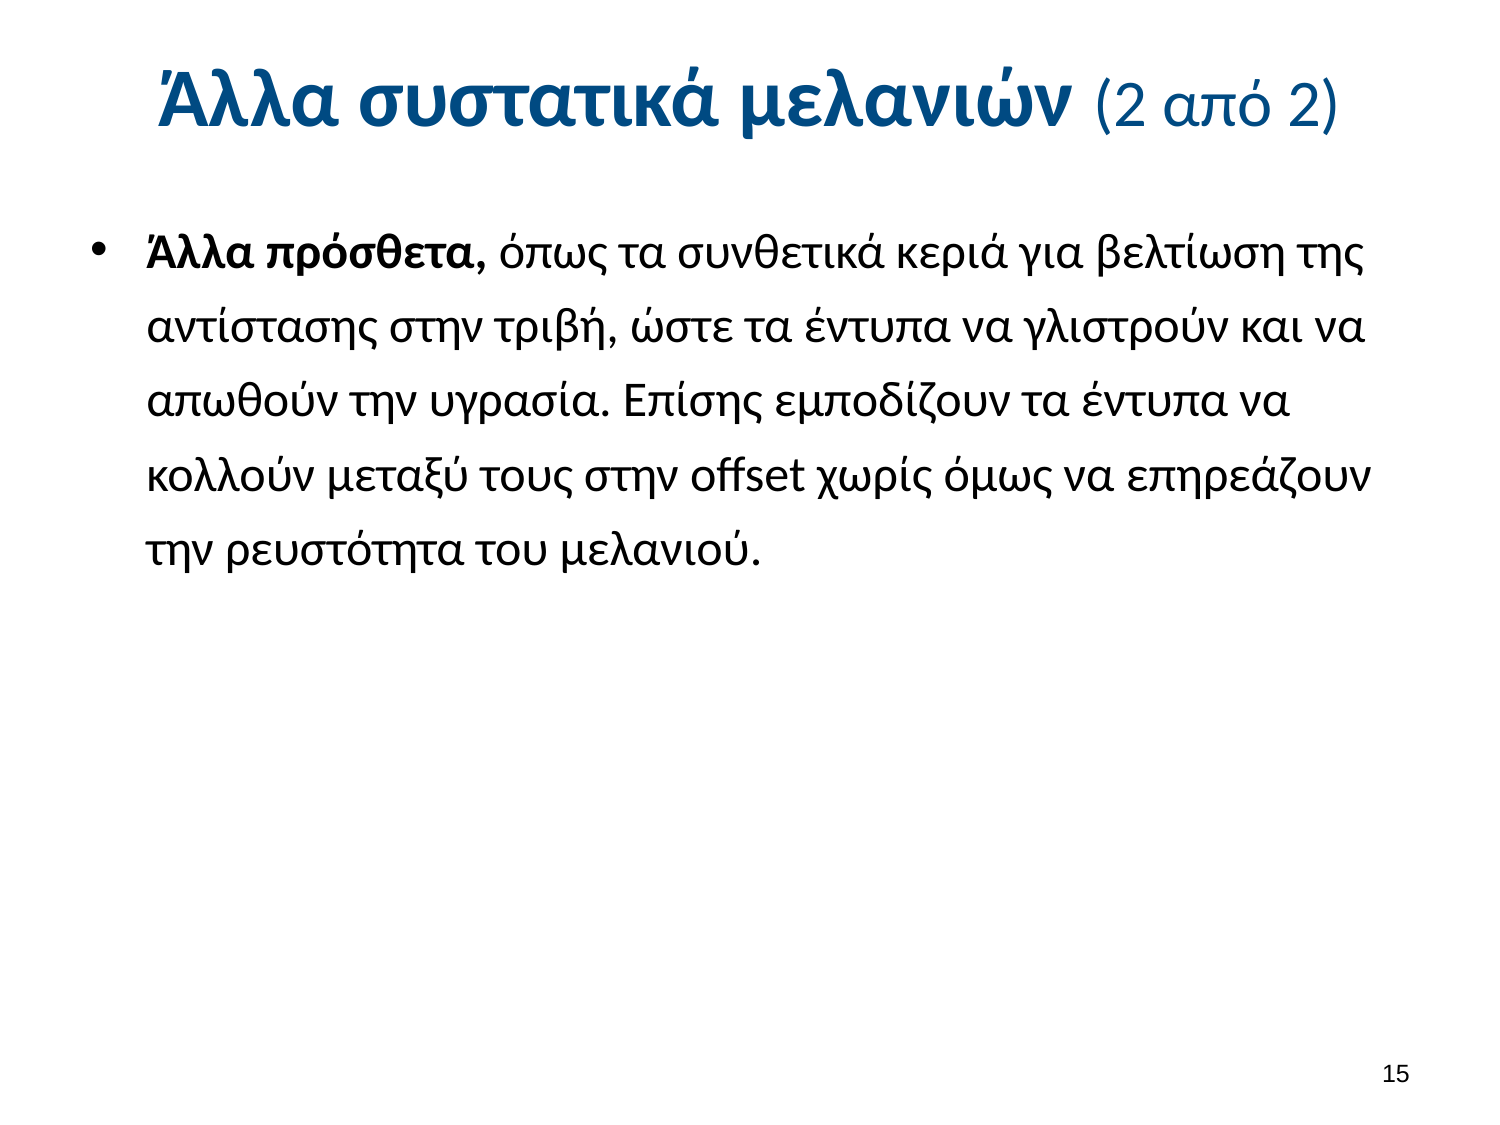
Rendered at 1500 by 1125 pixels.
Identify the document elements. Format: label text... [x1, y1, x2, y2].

title Άλλα συστατικά μελανιών (2 από 2) [0, 19, 1500, 169]
slide_number 14 [1074, 1042, 1425, 1103]
list Άλλα πρόσθετα, όπως τα συνθετικά κεριά για βελτίωση της αντίστασης στην τριβή, ώστε τα έντυπα να γλιστρούν και να απωθούν την υγρασία. Επίσης εμποδίζουν τα έντυπα να κολλούν μεταξύ τους στην offset χωρίς όμως να επηρεάζουν την ρευστότητα του μελανιού. [75, 196, 1425, 1024]
